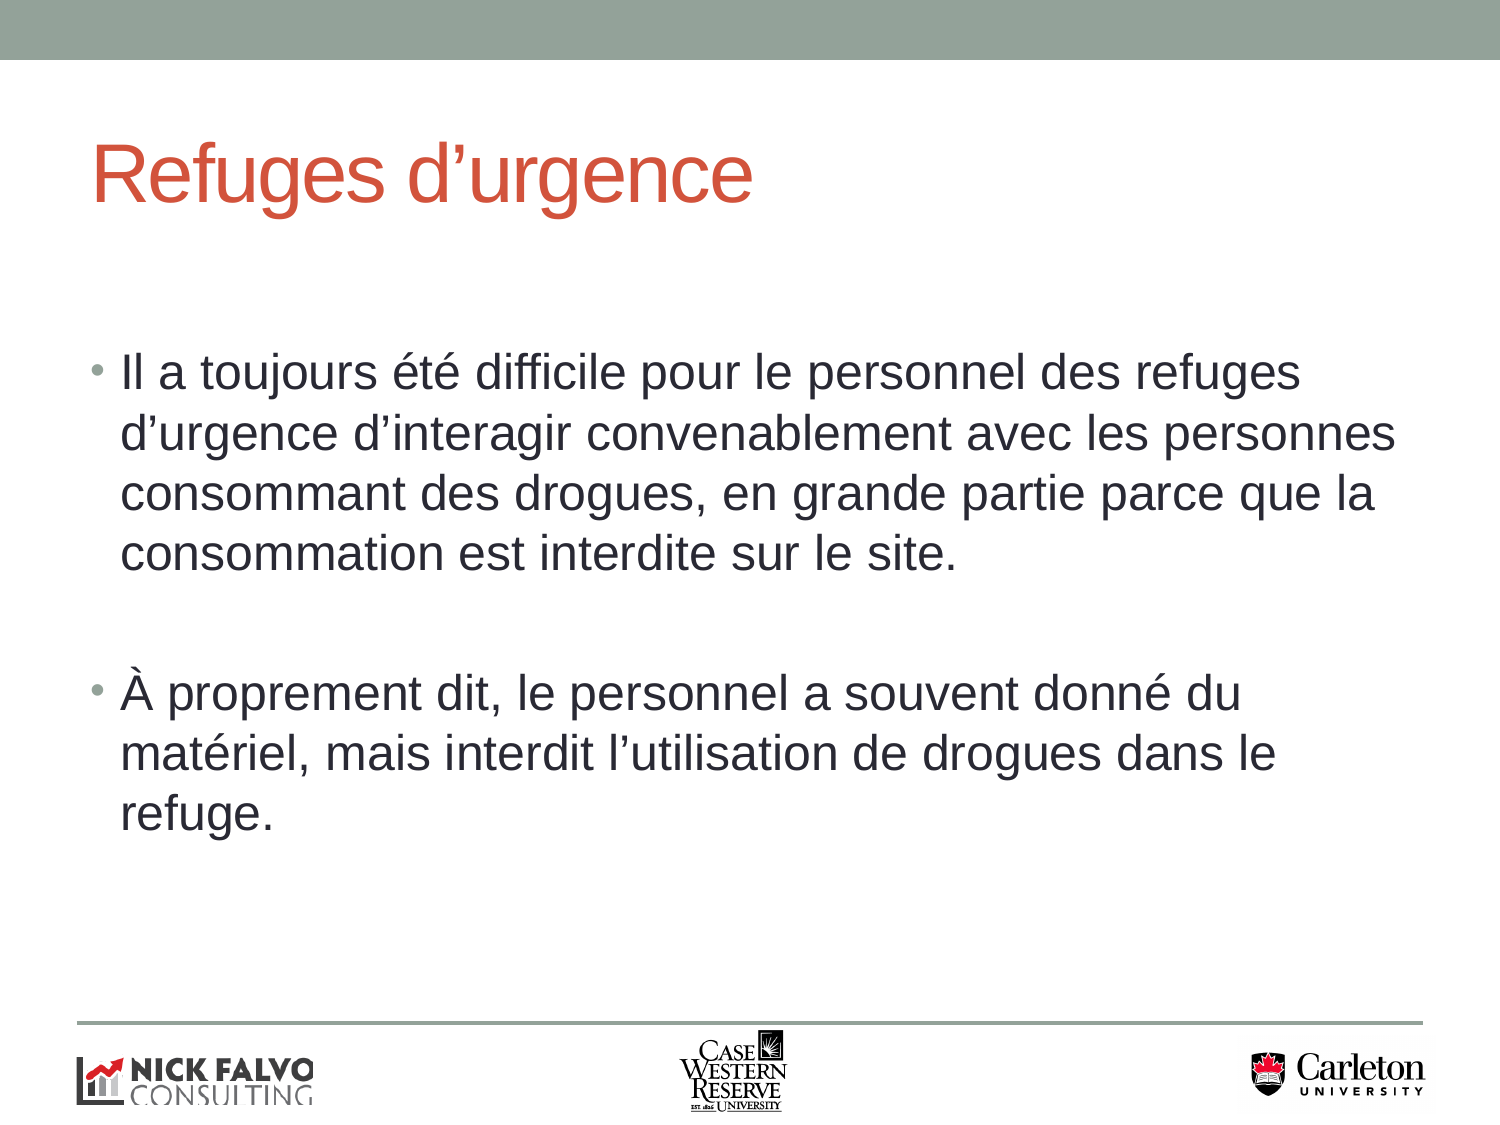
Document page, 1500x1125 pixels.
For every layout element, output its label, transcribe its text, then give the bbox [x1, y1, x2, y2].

picture [1237, 1035, 1436, 1114]
picture [679, 1030, 793, 1120]
title Refuges d’urgence [75, 87, 1425, 250]
list Il a toujours été difficile pour le personnel des refuges d’urgence d’interagir convenablement avec les personnes consommant des drogues, en grande partie parce que la consommation est interdite sur le site. À proprement dit, le personnel a souvent donné du matériel, mais interdit l’utilisation de drogues dans le refuge. [75, 262, 1425, 988]
